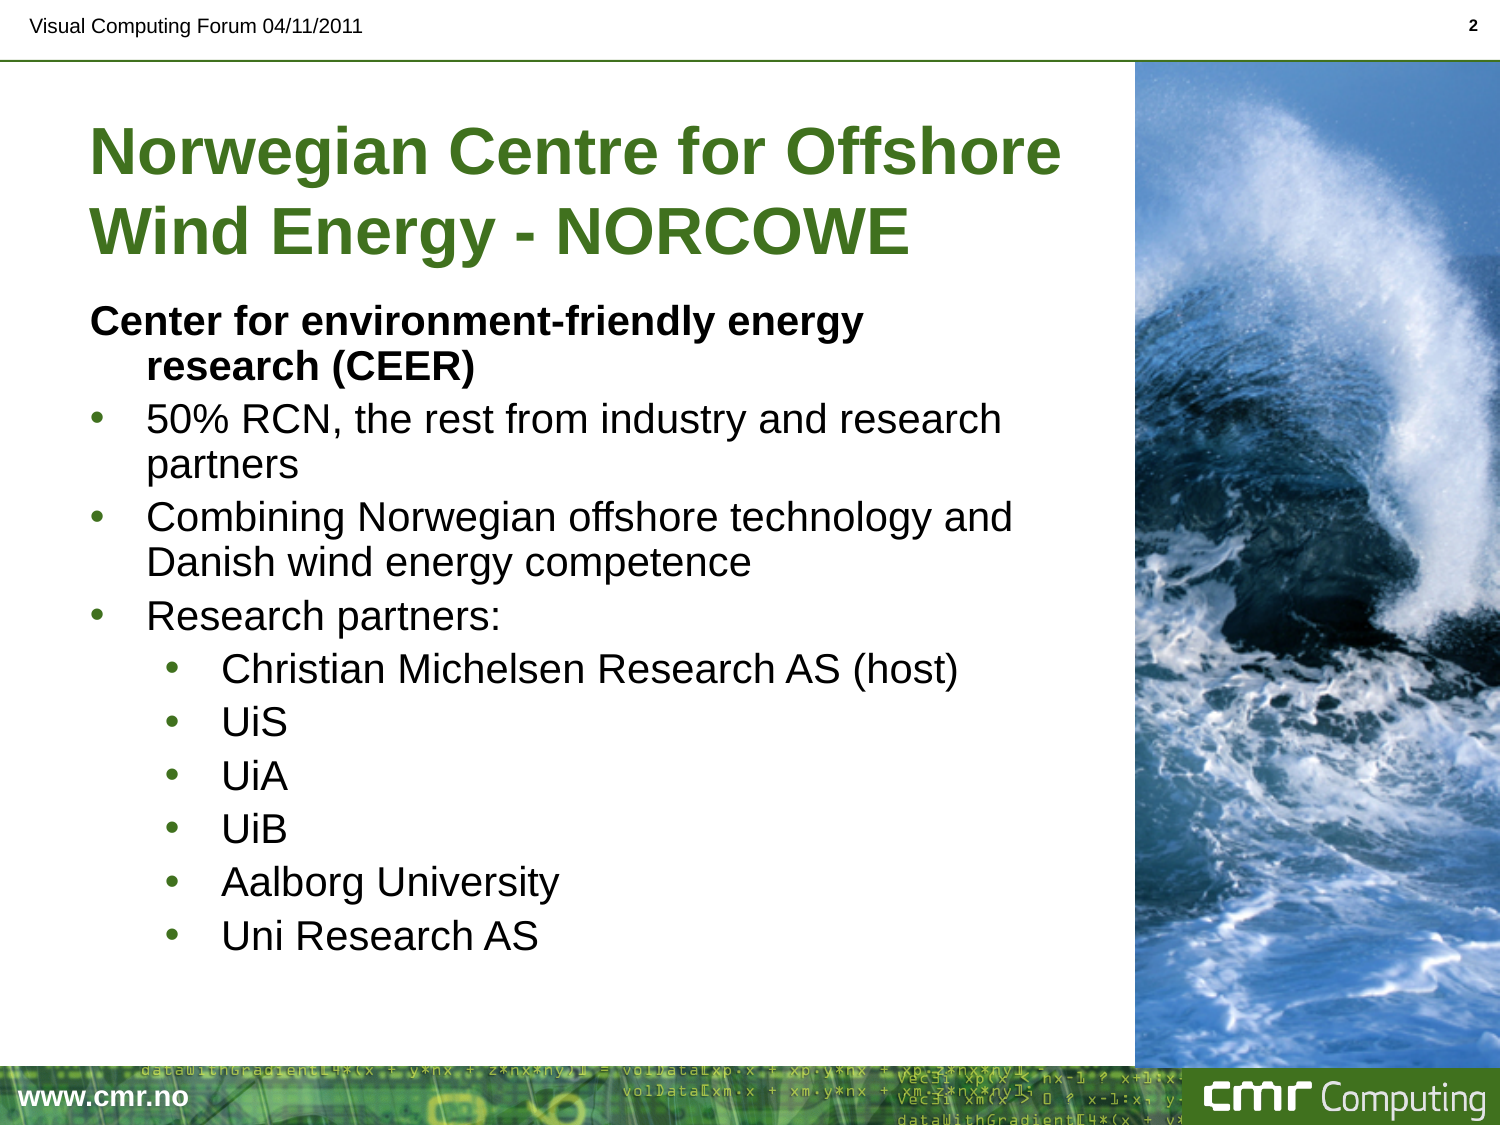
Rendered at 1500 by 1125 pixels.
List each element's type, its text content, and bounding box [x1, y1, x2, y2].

picture [0, 61, 1500, 1125]
slide_number 2 [1446, 9, 1500, 52]
text_box Center for environment-friendly energy research (CEER) 50% RCN, the rest from industry and research partners Combining Norwegian offshore technology and Danish wind energy competence Research partners: Christian Michelsen Research AS (host) UiS UiA UiB Aalborg University Uni Research AS [75, 291, 1057, 1001]
title Norwegian Centre for Offshore Wind Energy - NORCOWE [74, 99, 1119, 274]
footer Visual Computing Forum 04/11/2011 [29, 1, 1397, 44]
picture [1204, 1081, 1485, 1121]
